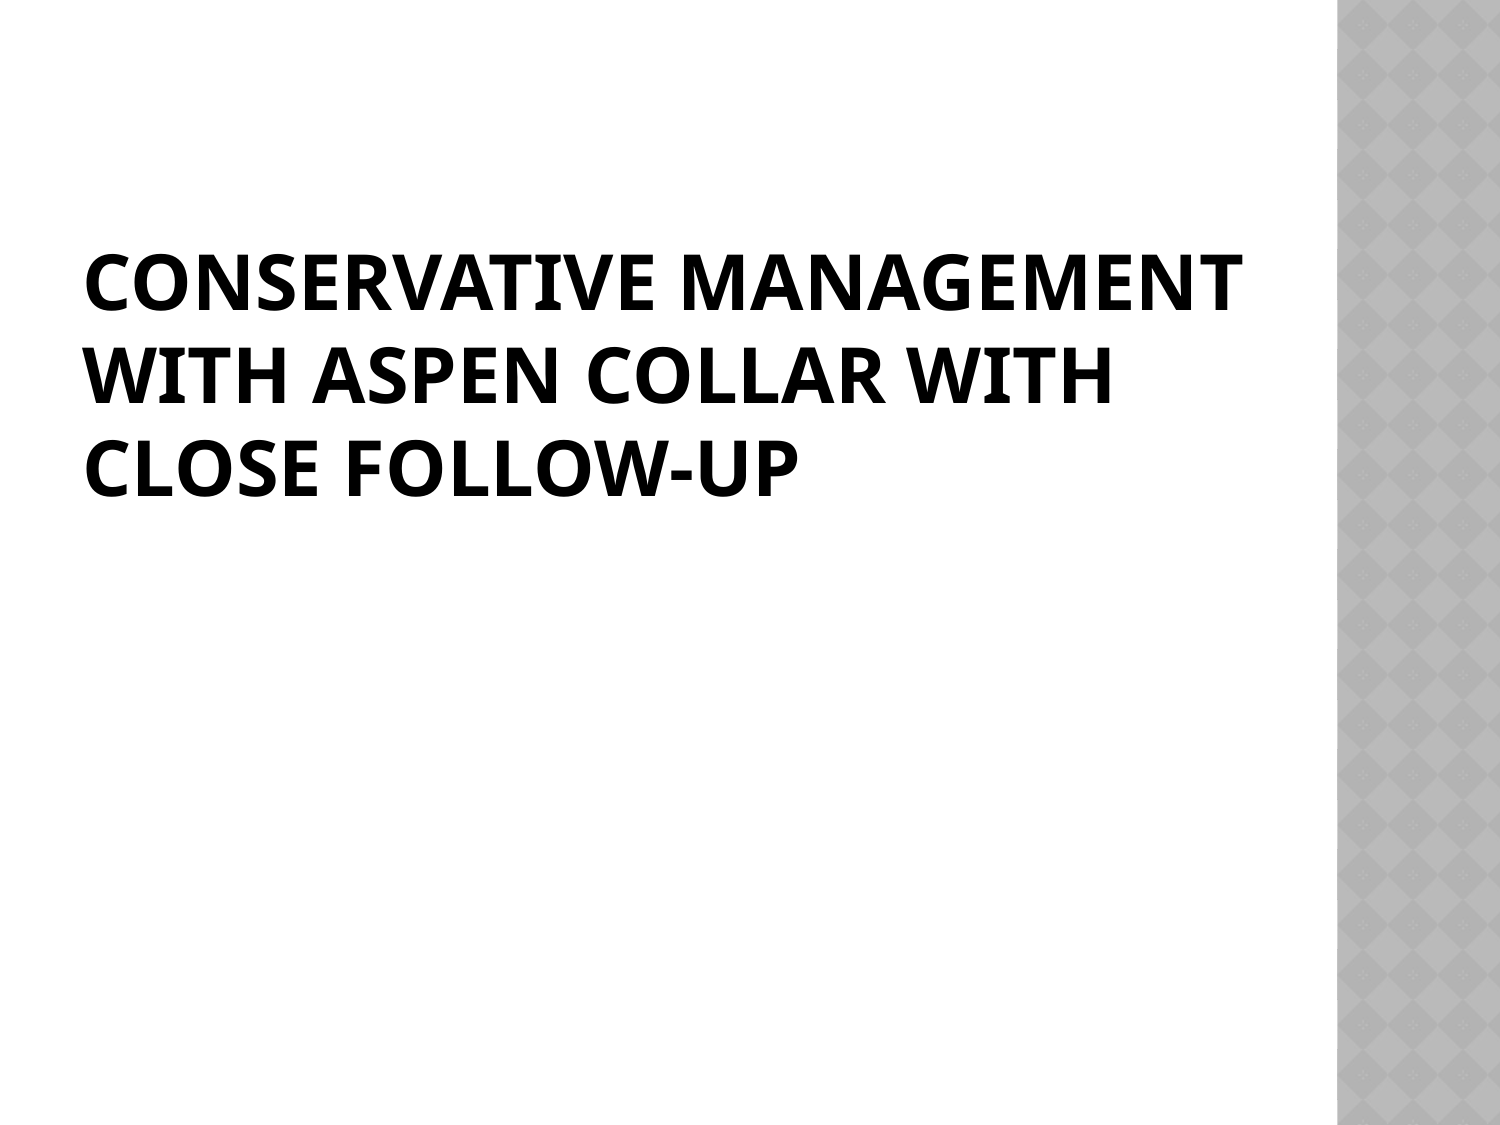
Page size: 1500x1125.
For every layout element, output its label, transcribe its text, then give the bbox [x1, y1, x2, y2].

title Conservative management with aspen collar with close follow-up [75, 137, 1263, 513]
